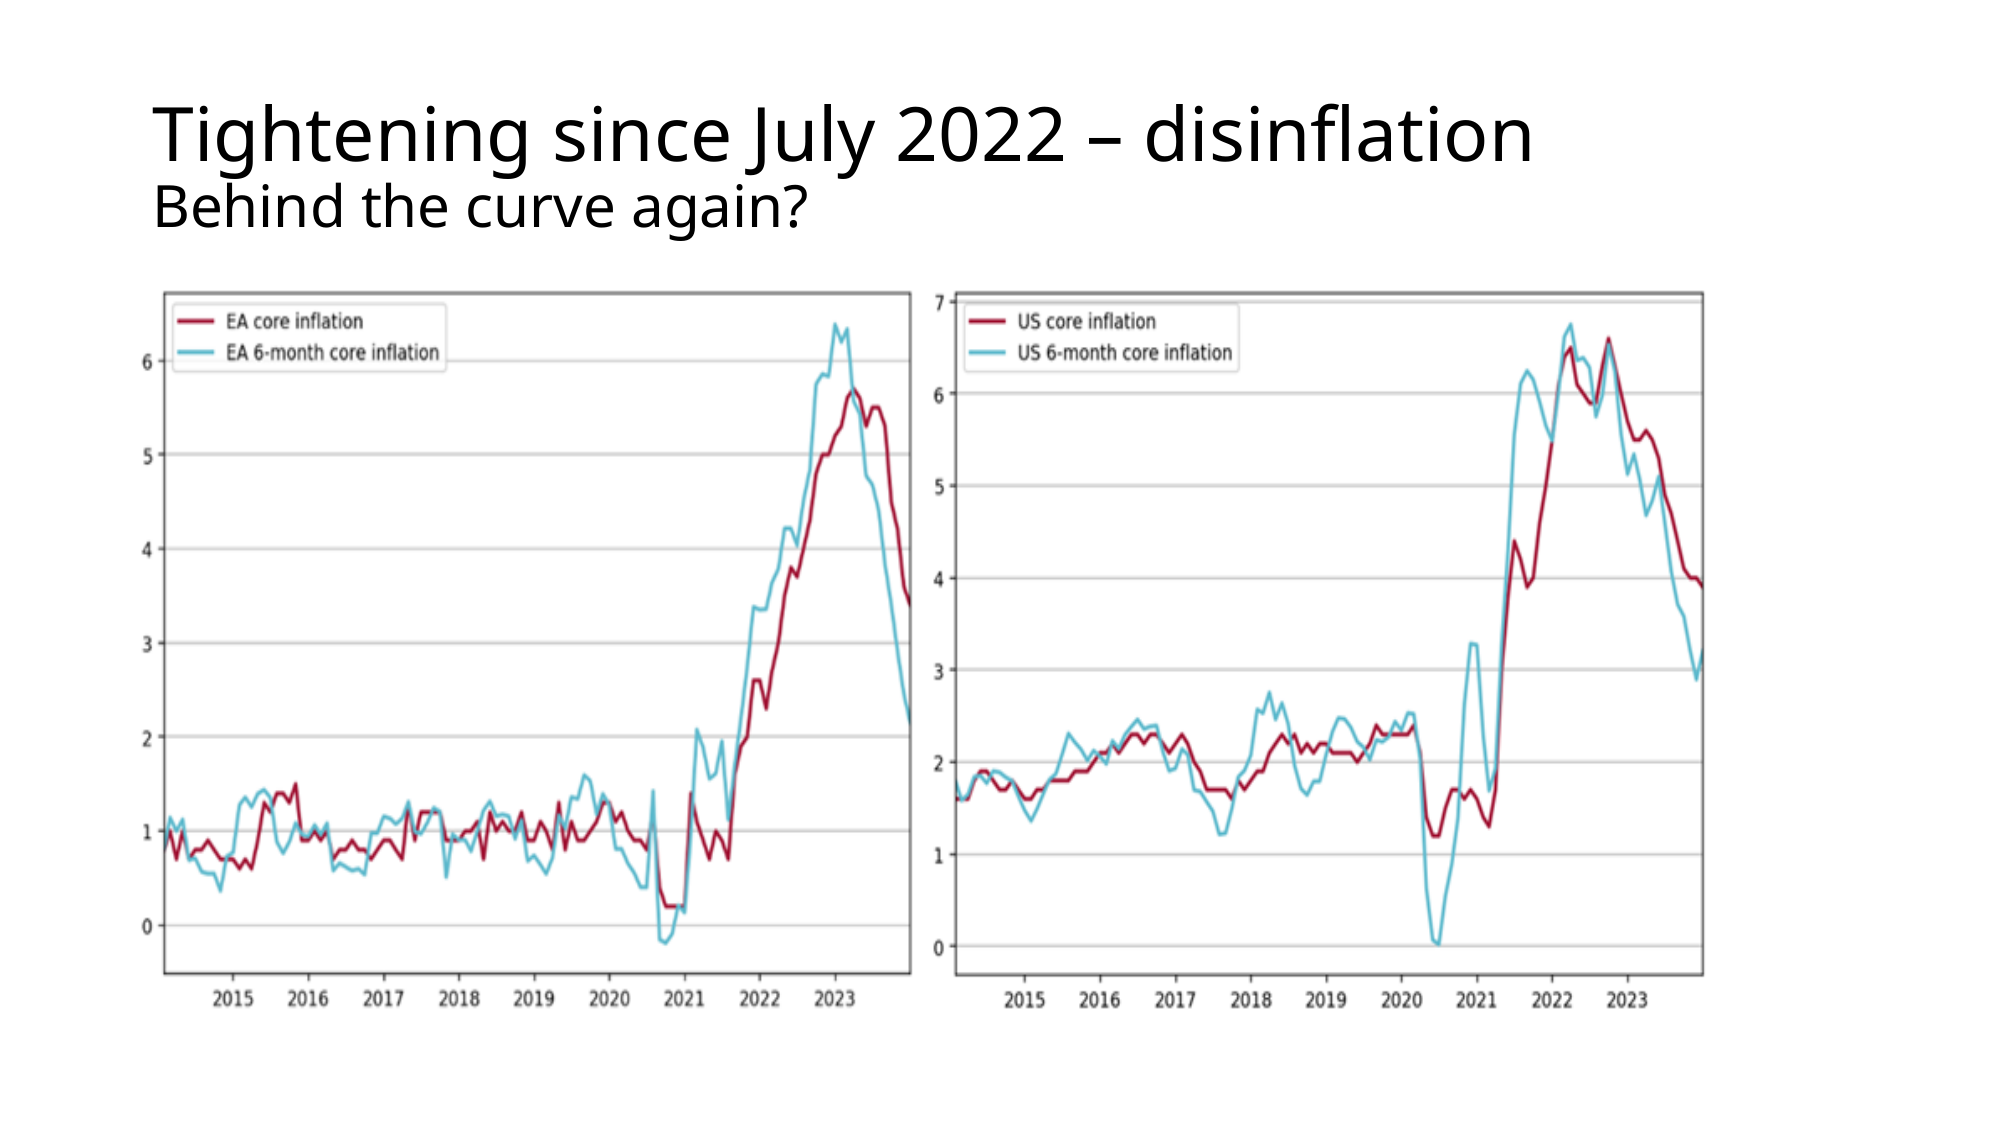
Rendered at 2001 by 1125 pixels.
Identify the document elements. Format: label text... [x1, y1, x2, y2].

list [136, 276, 1712, 1020]
title Tightening since July 2022 – disinflation Behind the curve again? [137, 59, 1863, 278]
